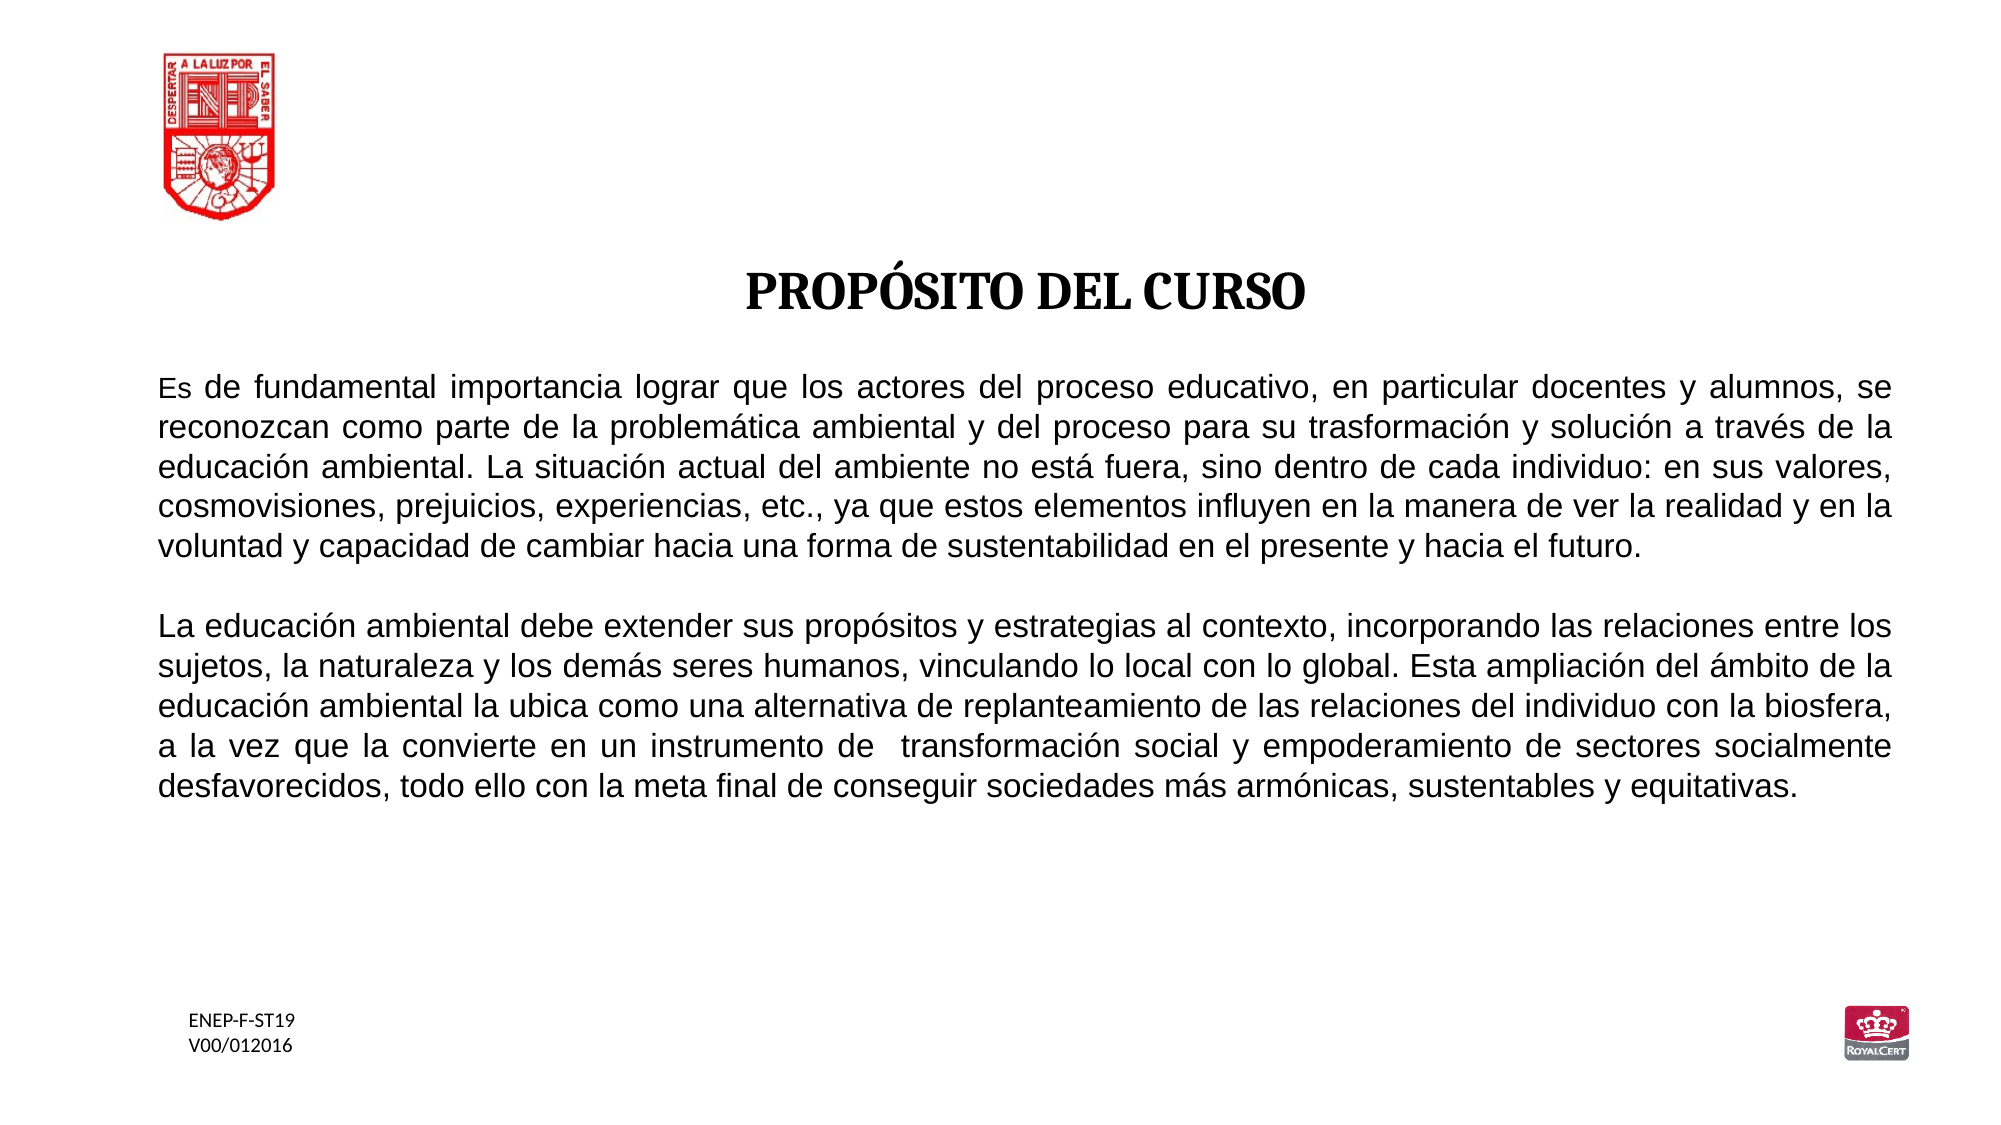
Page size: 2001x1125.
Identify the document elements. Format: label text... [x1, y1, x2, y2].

text_box PROPÓSITO DEL CURSO Es de fundamental importancia lograr que los actores del proceso educativo, en particular docentes y alumnos, se reconozcan como parte de la problemática ambiental y del proceso para su trasformación y solución a través de la educación ambiental. La situación actual del ambiente no está fuera, sino dentro de cada individuo: en sus valores, cosmovisiones, prejuicios, experiencias, etc., ya que estos elementos influyen en la manera de ver la realidad y en la voluntad y capacidad de cambiar hacia una forma de sustentabilidad en el presente y hacia el futuro. La educación ambiental debe extender sus propósitos y estrategias al contexto, incorporando las relaciones entre los sujetos, la naturaleza y los demás seres humanos, vinculando lo local con lo global. Esta ampliación del ámbito de la educación ambiental la ubica como una alternativa de replanteamiento de las relaciones del individuo con la biosfera, a la vez que la convierte en un instrumento de transformación social y empoderamiento de sectores socialmente desfavorecidos, todo ello con la meta final de conseguir sociedades más armónicas, sustentables y equitativas. [143, 247, 1910, 812]
text_box ENEP-F-ST19 V00/012016 [173, 999, 311, 1065]
picture [114, 50, 316, 223]
picture [1843, 1004, 1910, 1061]
